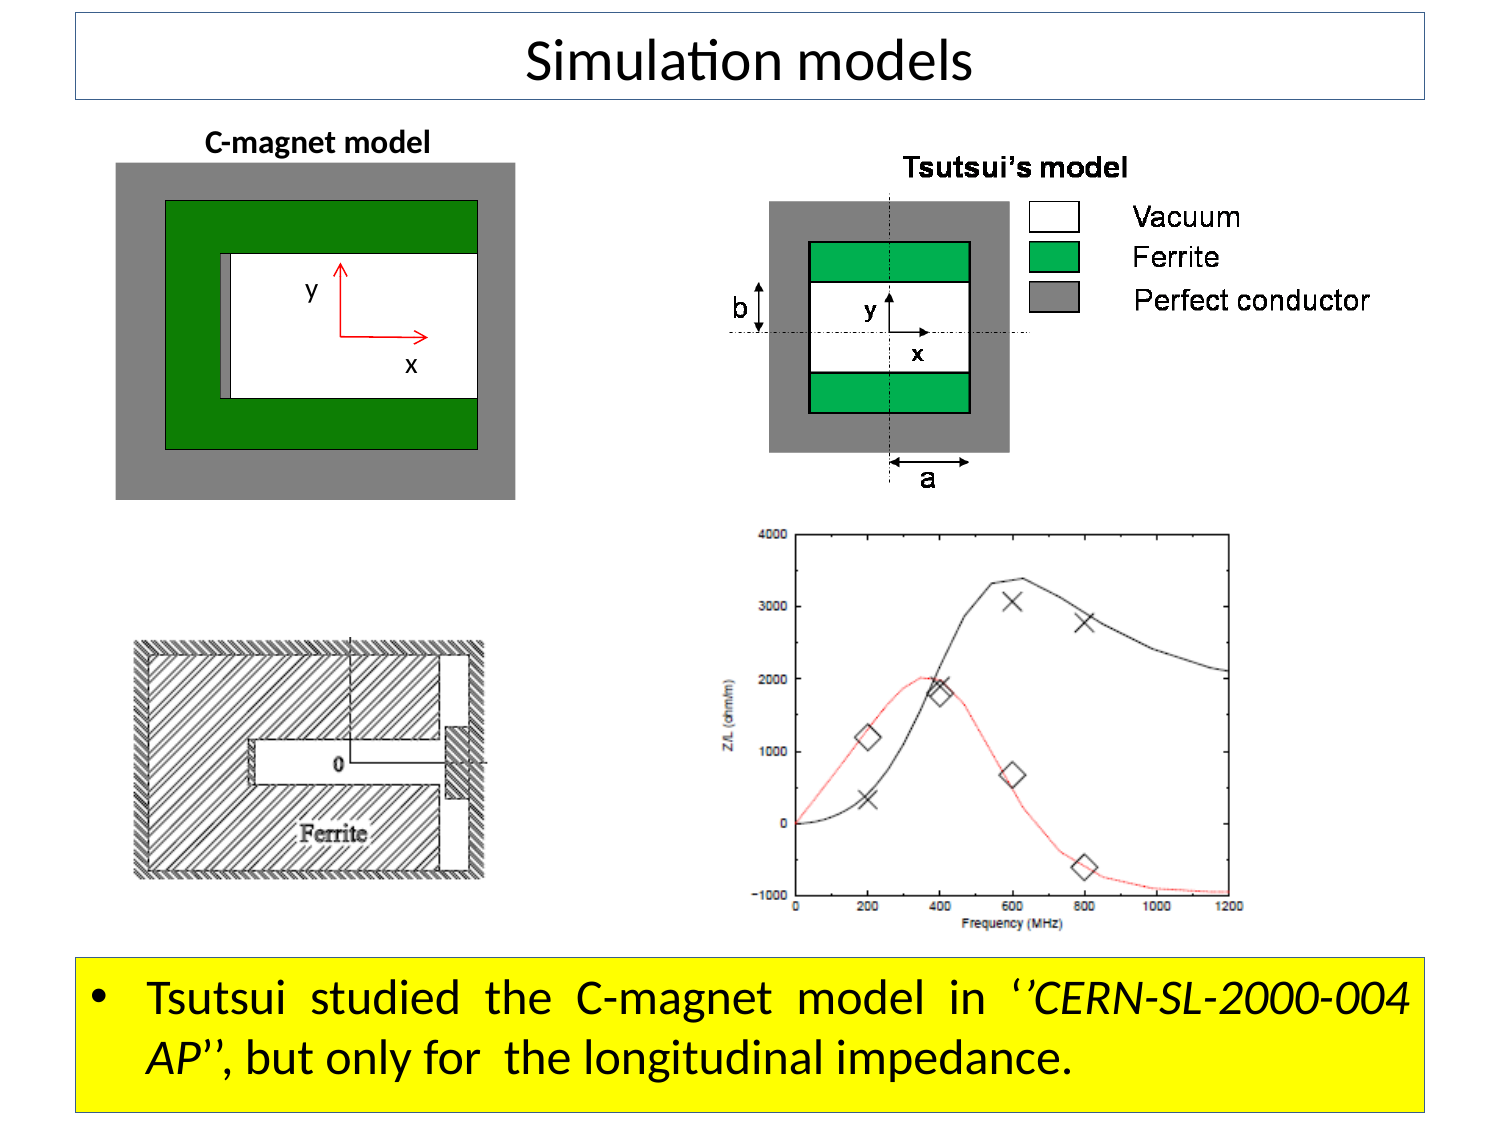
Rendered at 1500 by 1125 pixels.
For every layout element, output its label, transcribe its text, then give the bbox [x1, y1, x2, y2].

list Tsutsui studied the C-magnet model in ‘’CERN-SL-2000-004 AP’’, but only for the longitudinal impedance. [75, 957, 1425, 1113]
title Simulation models [75, 12, 1425, 100]
picture [699, 502, 1276, 951]
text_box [115, 112, 1388, 501]
picture [124, 637, 488, 888]
